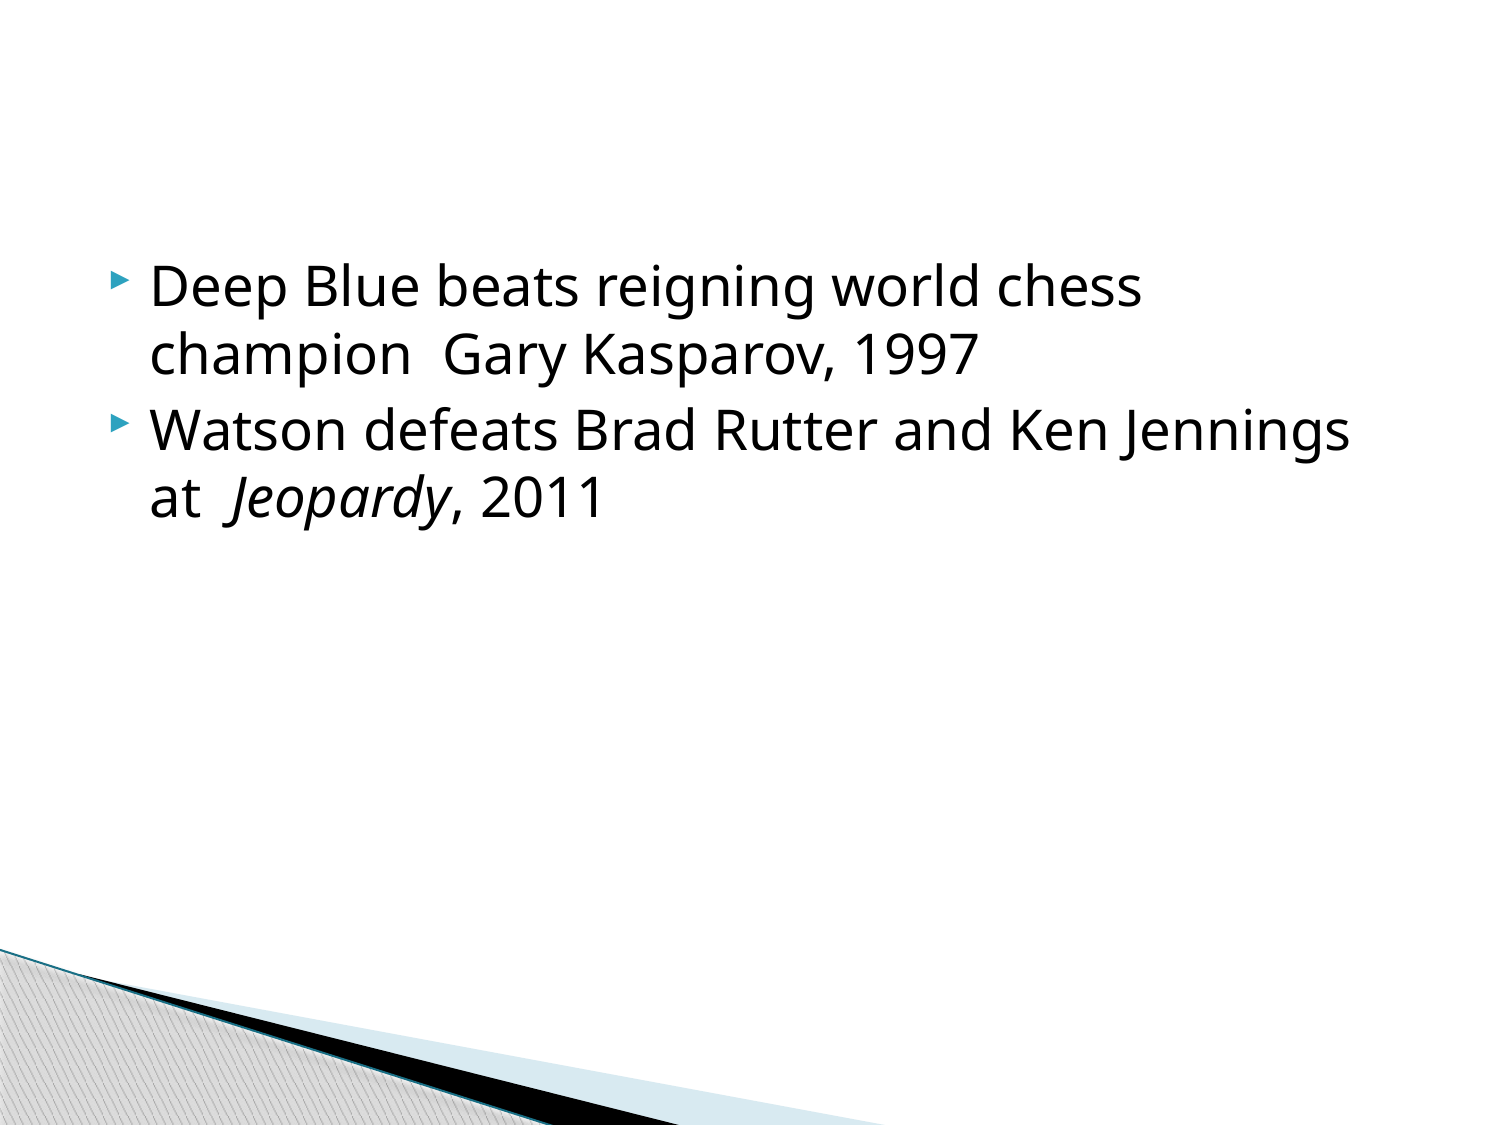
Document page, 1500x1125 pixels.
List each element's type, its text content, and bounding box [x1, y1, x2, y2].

list Deep Blue beats reigning world chess champion Gary Kasparov, 1997 Watson defeats Brad Rutter and Ken Jennings at Jeopardy, 2011 [75, 243, 1425, 986]
